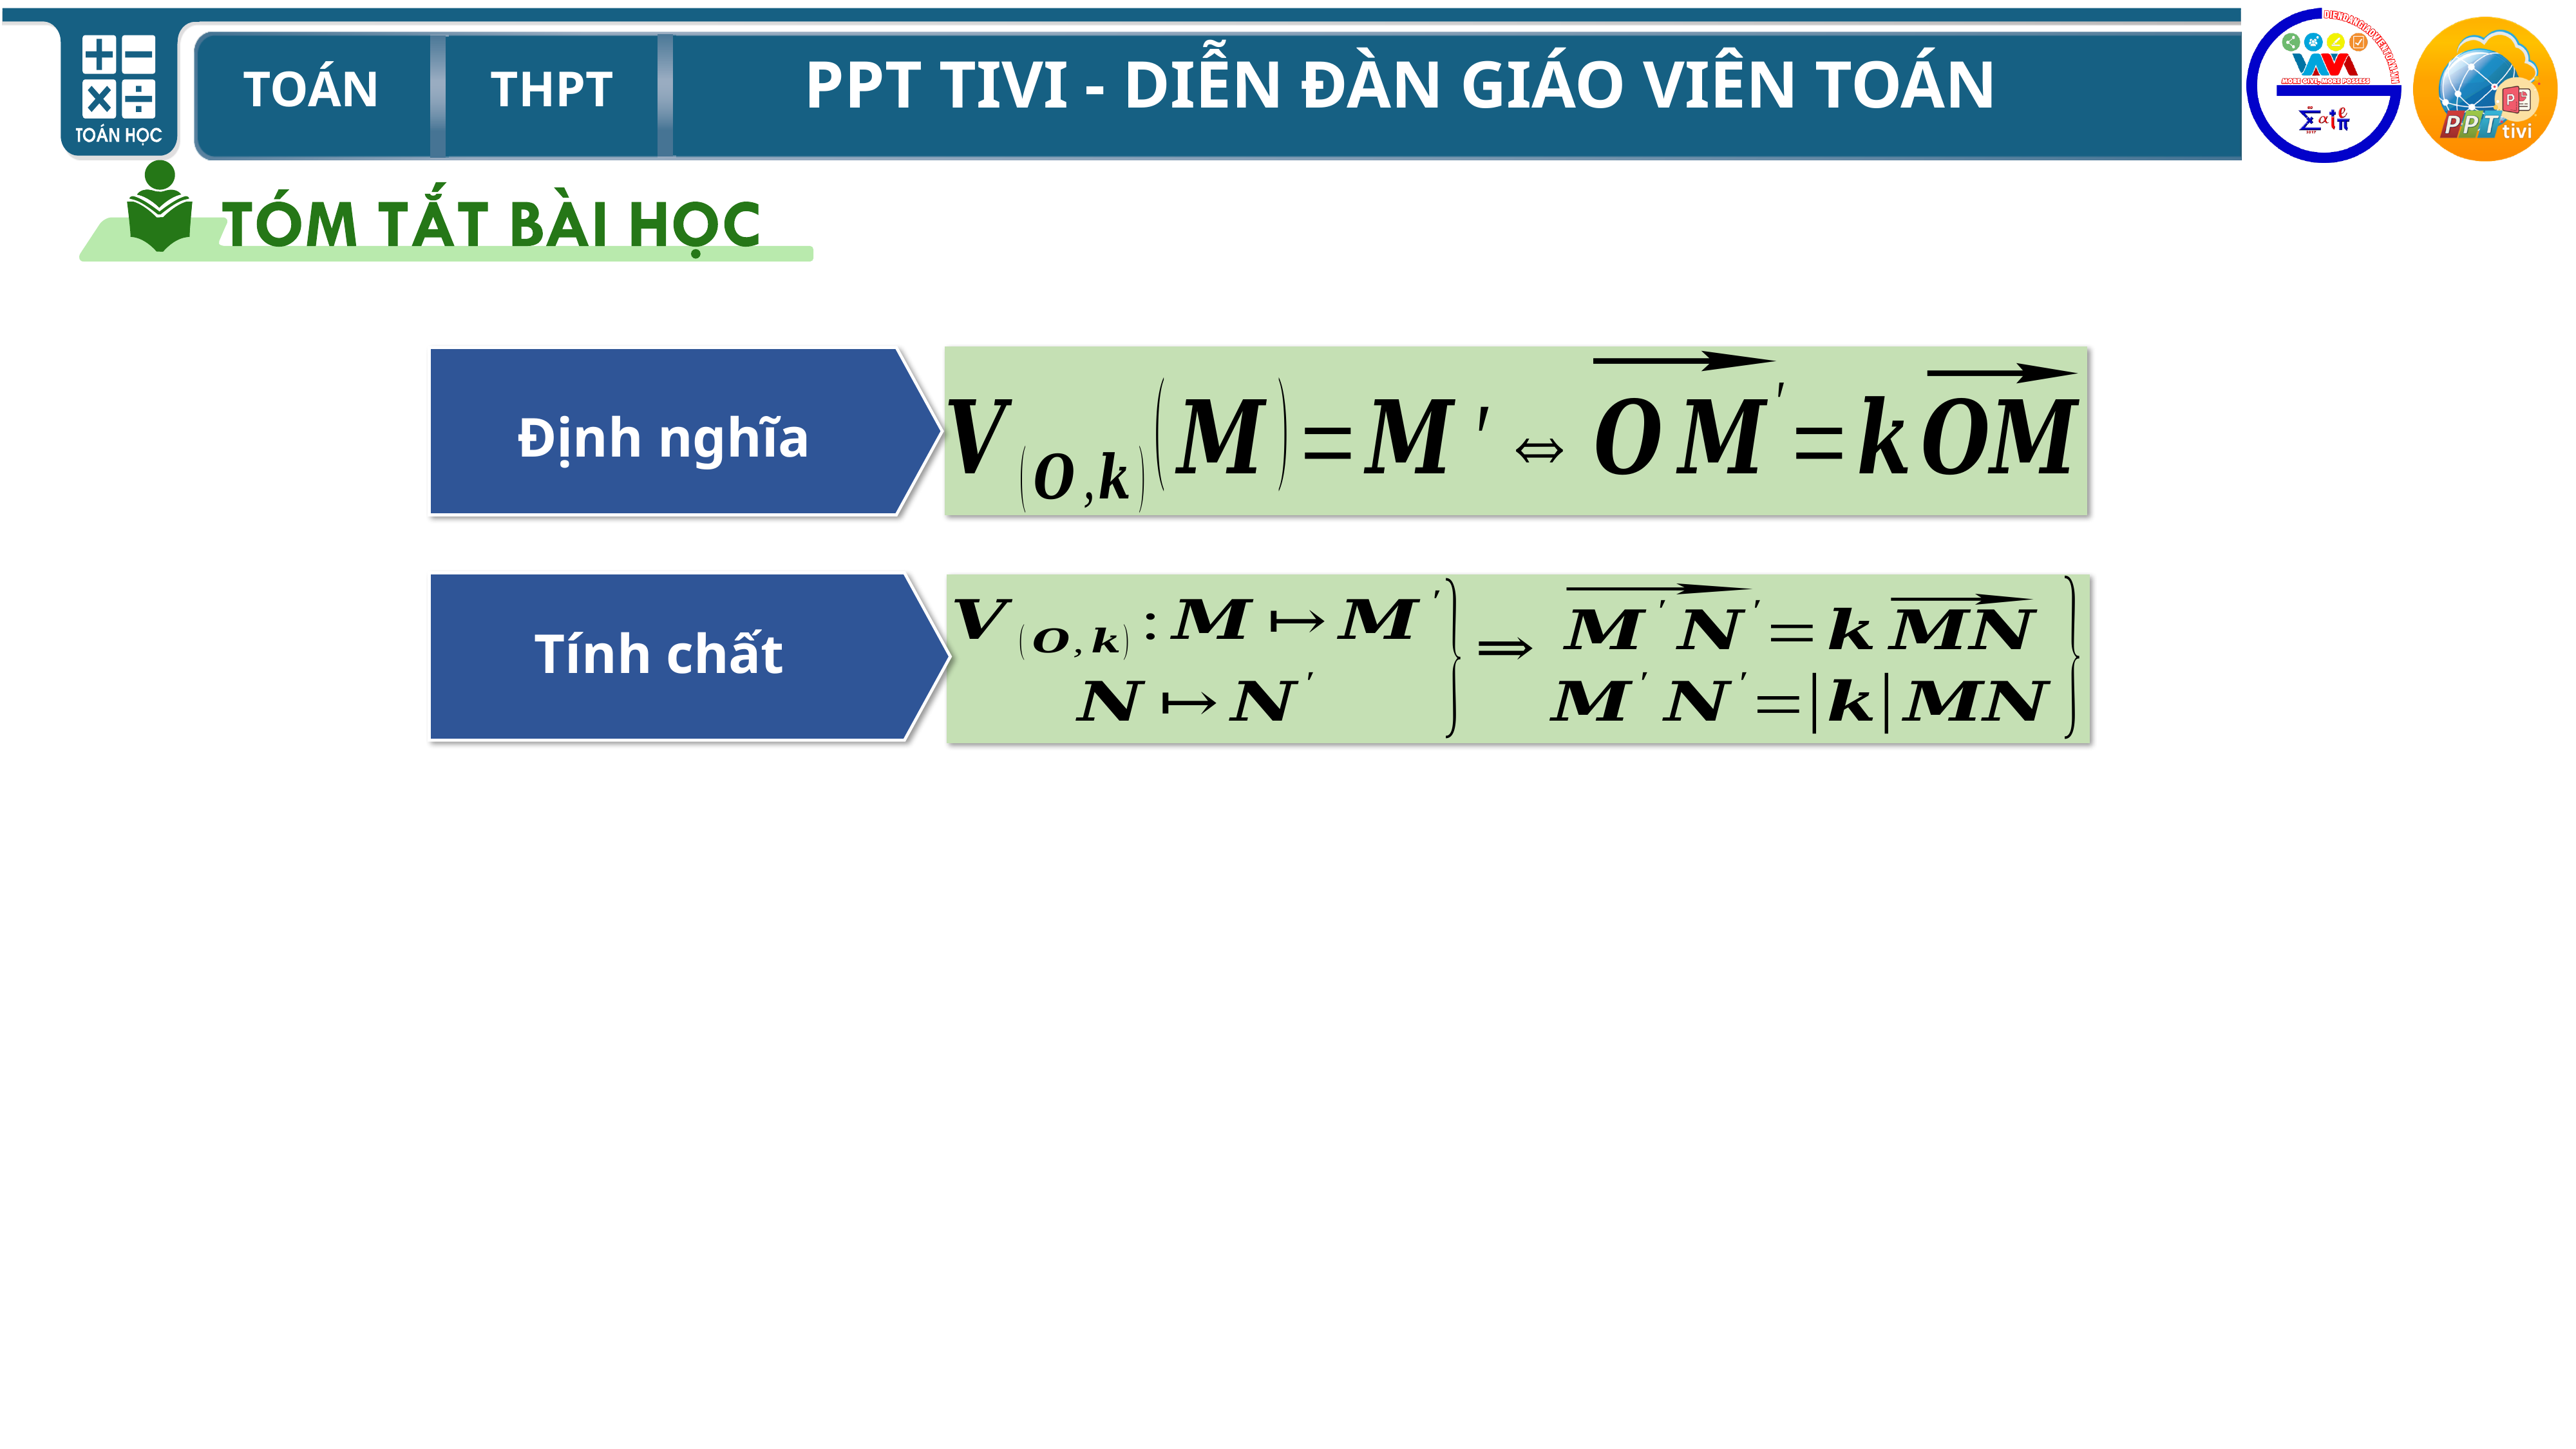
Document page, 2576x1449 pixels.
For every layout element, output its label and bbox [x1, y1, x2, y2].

text_box [429, 573, 2090, 744]
text_box [429, 346, 2088, 515]
picture [2412, 16, 2558, 162]
picture [2246, 8, 2401, 163]
picture [2, 22, 2242, 160]
text_box [77, 160, 814, 262]
